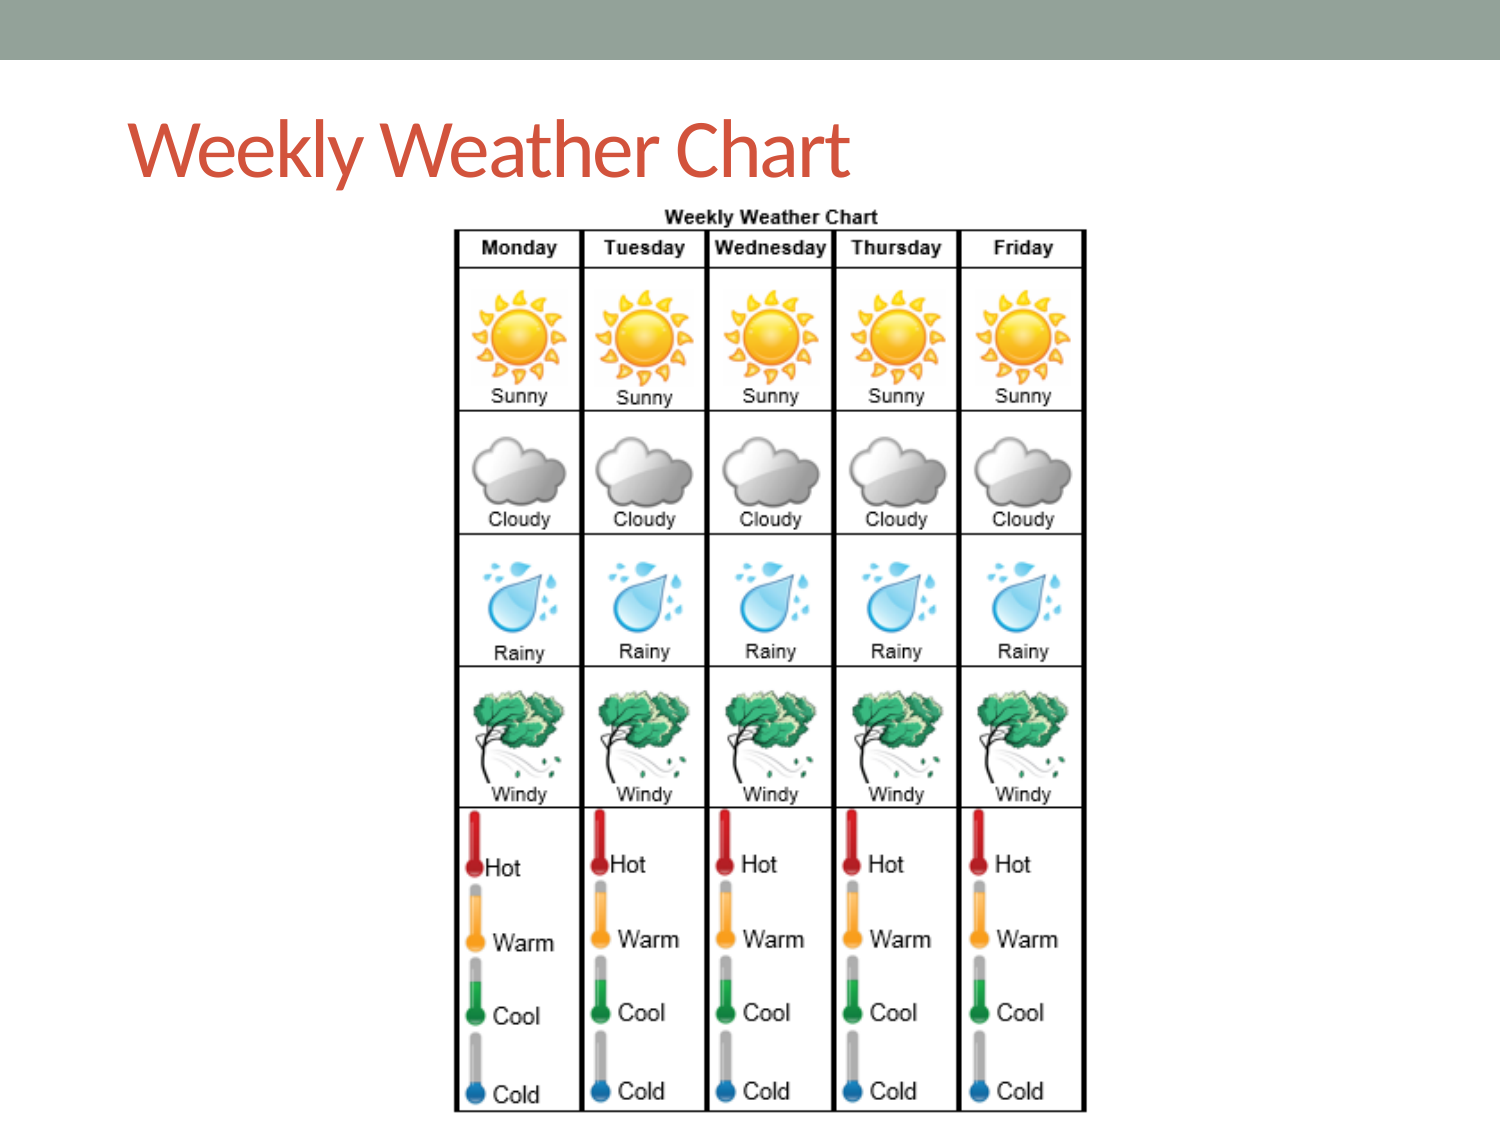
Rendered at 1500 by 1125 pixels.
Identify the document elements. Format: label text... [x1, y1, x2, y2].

title Weekly Weather Chart [112, 62, 1425, 225]
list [441, 194, 1096, 1125]
